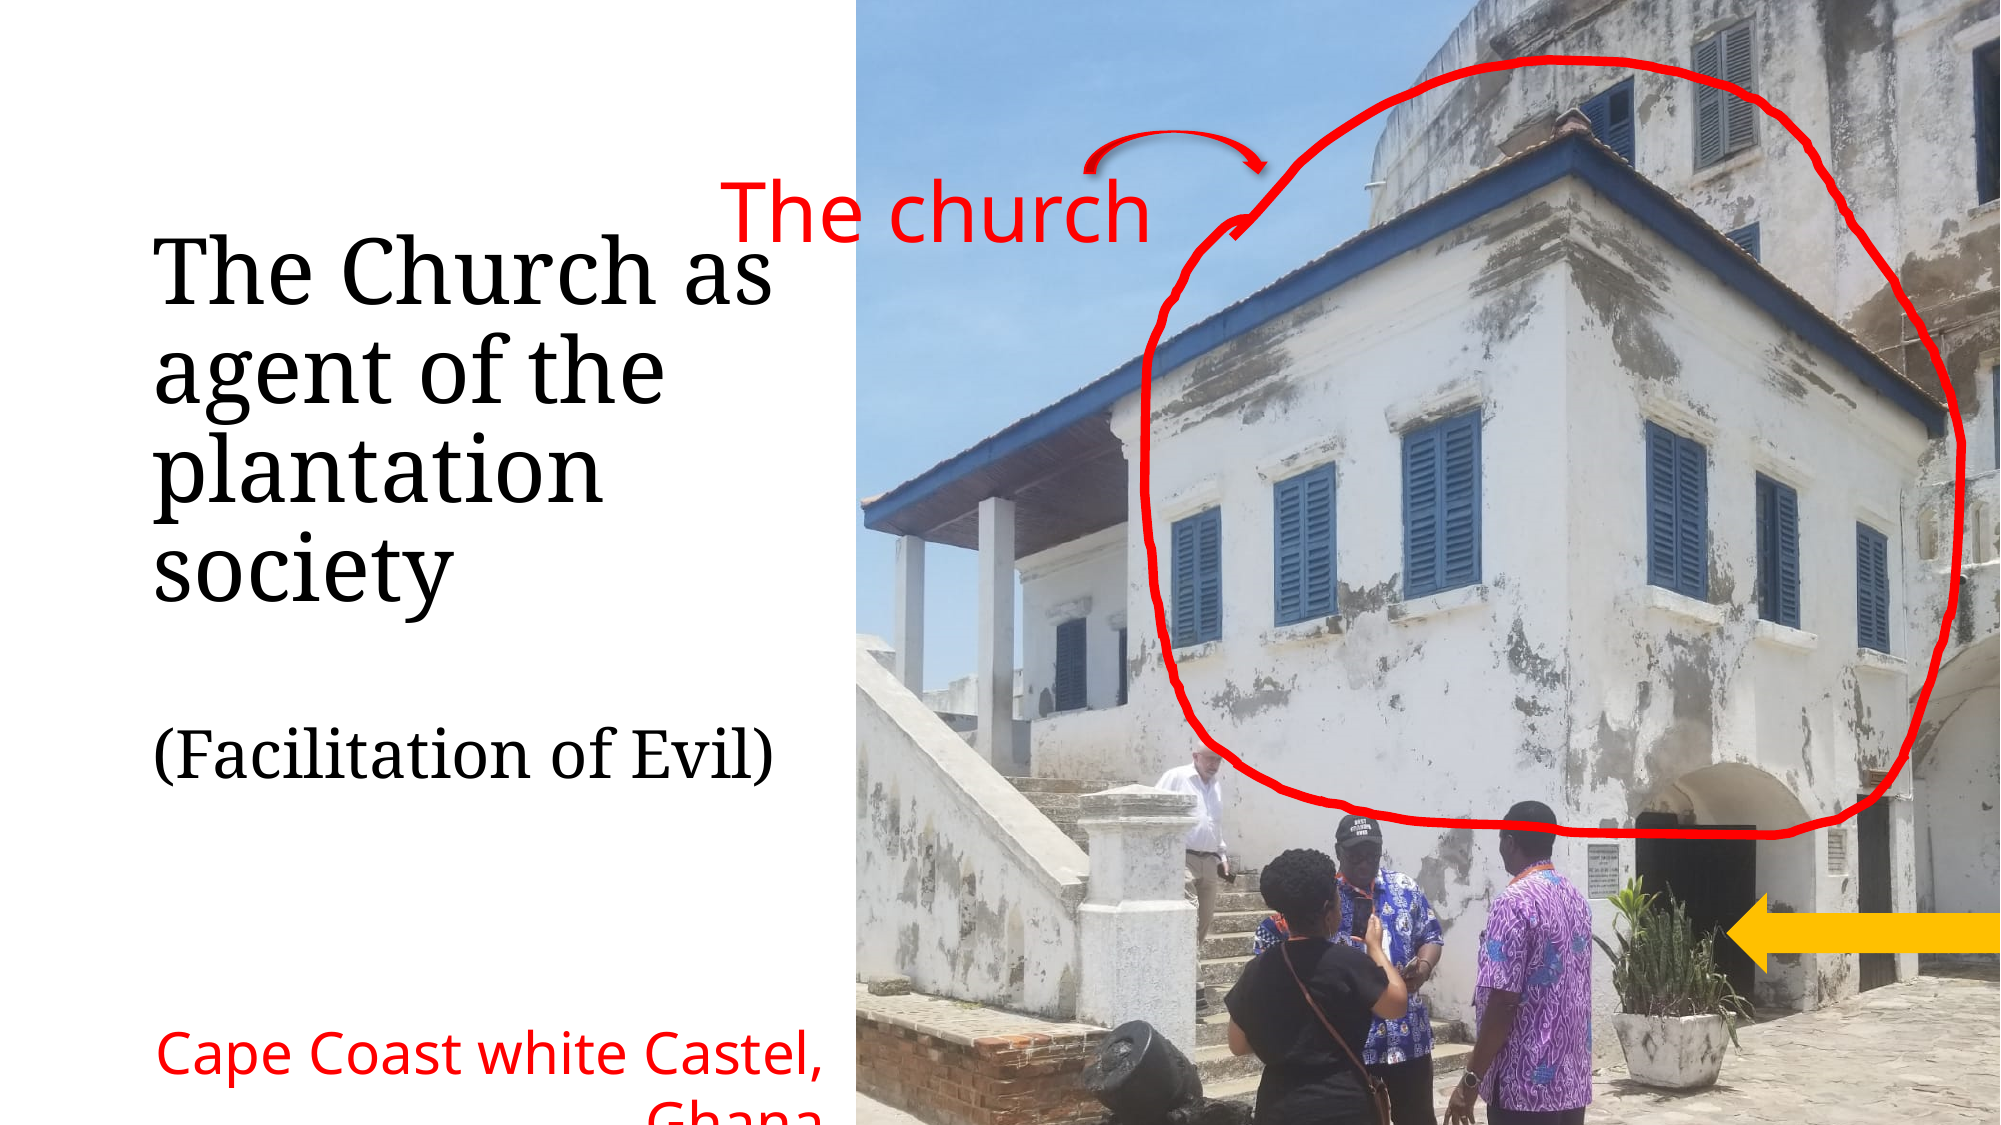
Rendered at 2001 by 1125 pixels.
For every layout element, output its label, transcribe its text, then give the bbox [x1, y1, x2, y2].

text_box The church [706, 152, 856, 267]
text_box Cape Coast white Castel, Ghana [59, 1008, 840, 1125]
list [856, 0, 2000, 1125]
title The Church as agent of the plantation society (Facilitation of Evil) [137, 59, 797, 1008]
